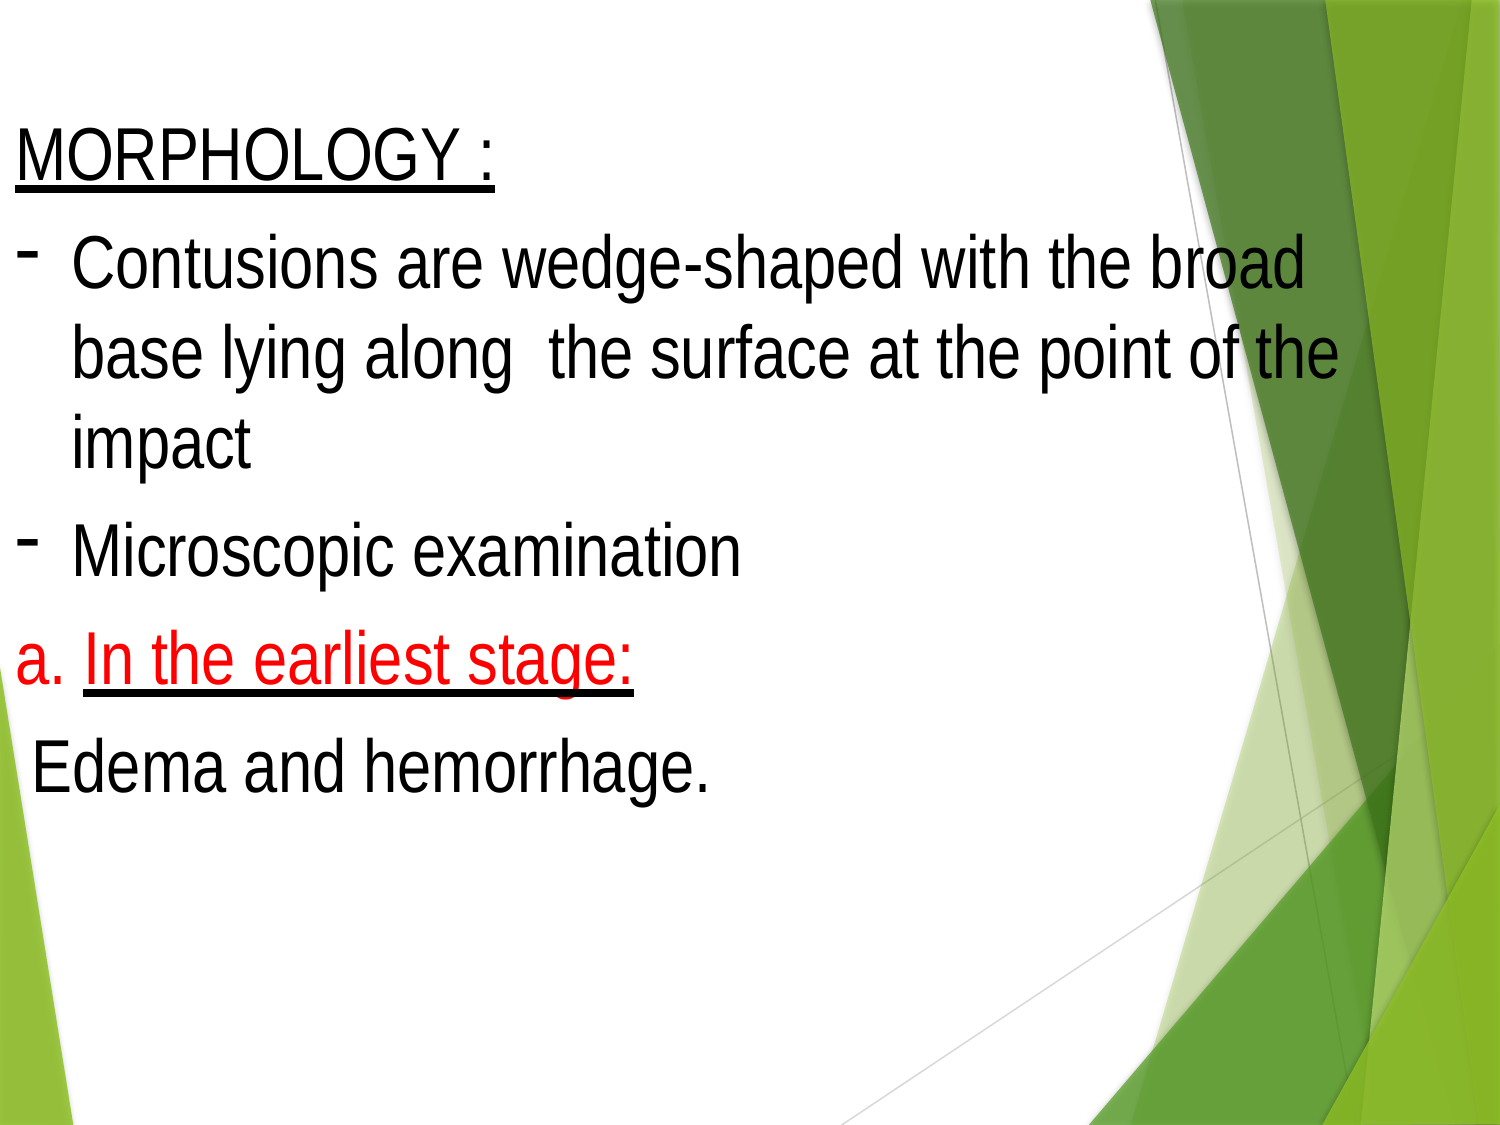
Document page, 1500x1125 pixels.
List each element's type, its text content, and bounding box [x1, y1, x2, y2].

text_box MORPHOLOGY : Contusions are wedge-shaped with the broad base lying along the surface at the point of the impact Microscopic examination a. In the earliest stage: Edema and hemorrhage. [12, 85, 1453, 808]
